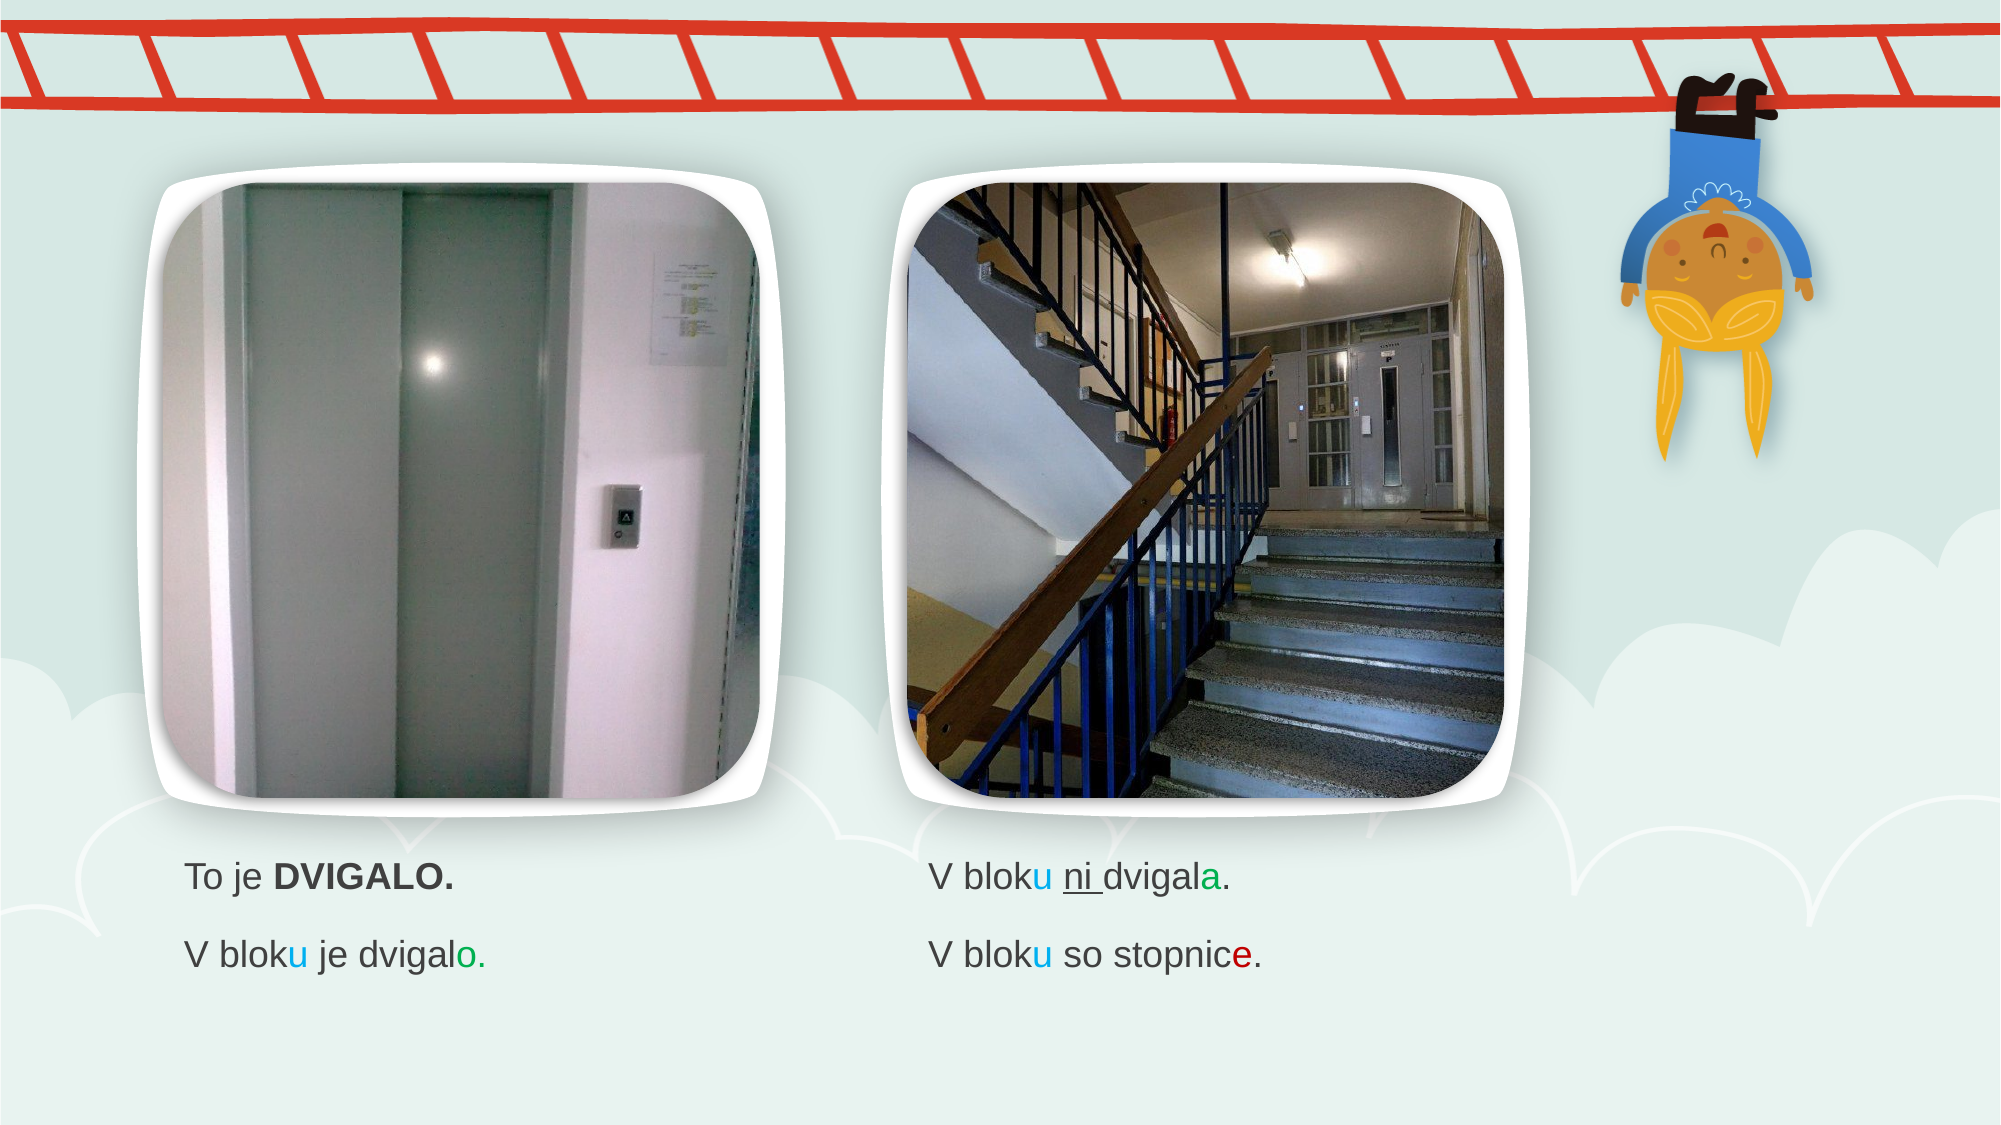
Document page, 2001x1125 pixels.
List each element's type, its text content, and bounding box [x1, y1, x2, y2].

list To je DVIGALO. V bloku je dvigalo. [168, 849, 754, 976]
list V bloku ni dvigala. V bloku so stopnice. [913, 849, 1499, 1000]
picture [0, 0, 2001, 1125]
